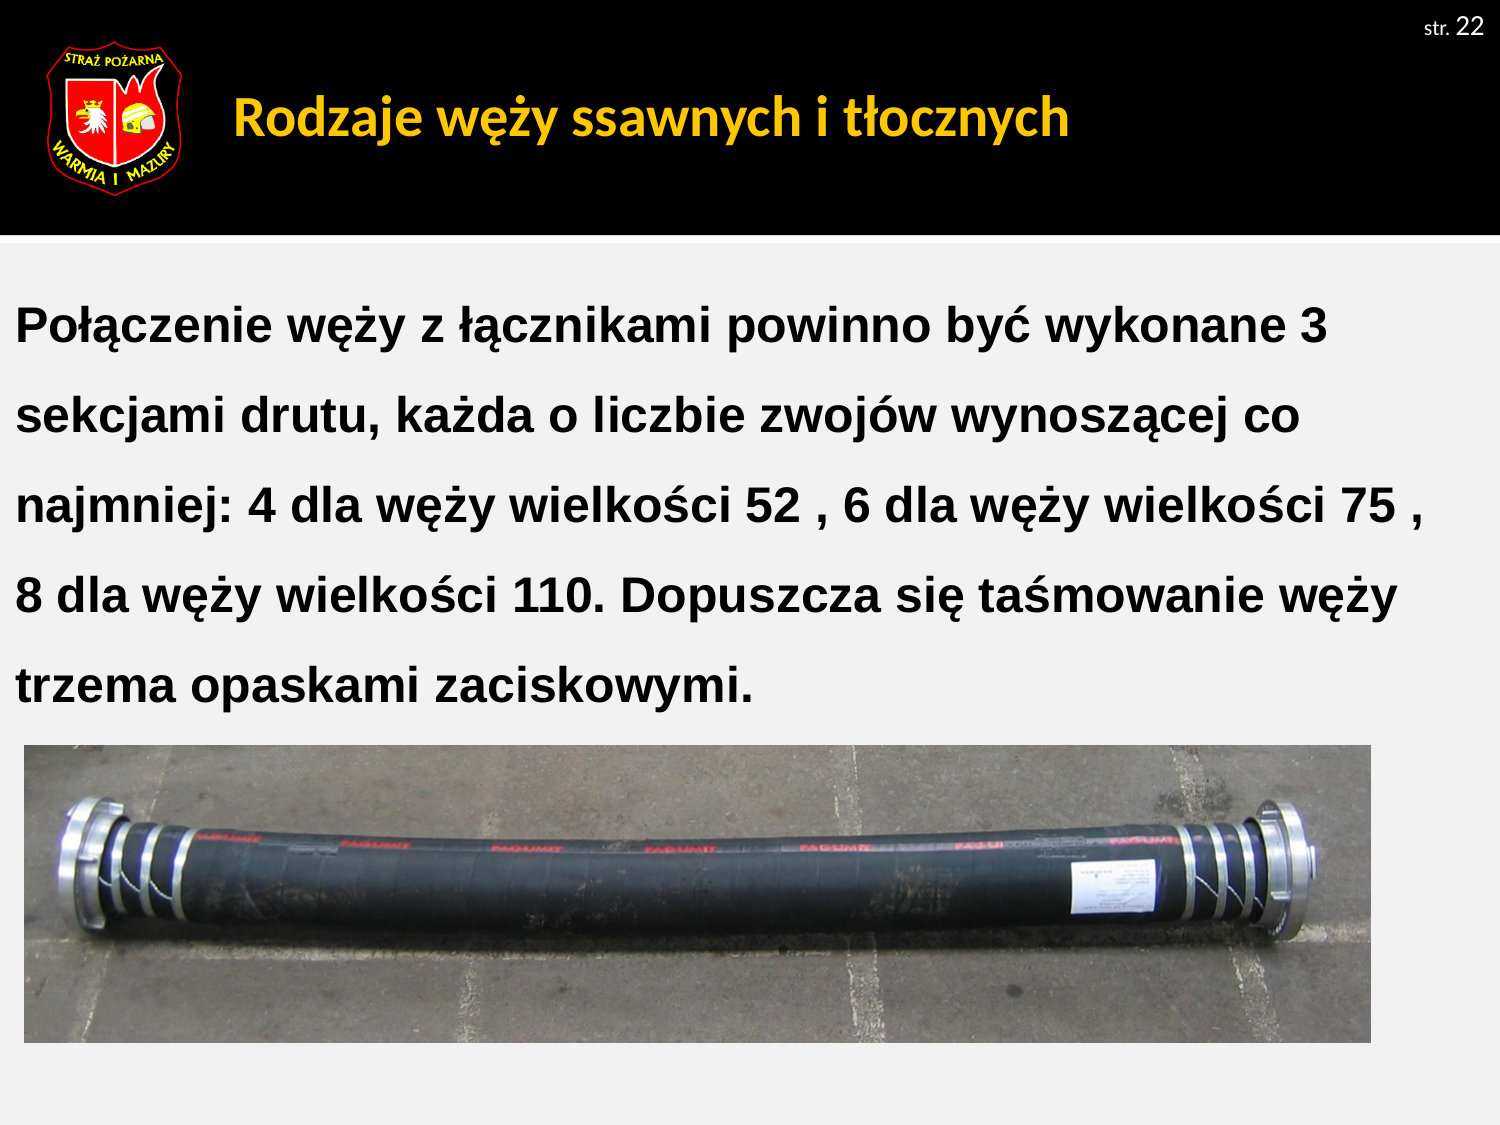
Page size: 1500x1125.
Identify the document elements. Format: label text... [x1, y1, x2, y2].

slide_number str. 22 [1404, 0, 1500, 41]
picture [24, 745, 1372, 1044]
list Połączenie węży z łącznikami powinno być wykonane 3 sekcjami drutu, każda o liczbie zwojów wynoszącej co najmniej: 4 dla węży wielkości 52 , 6 dla węży wielkości 75 , 8 dla węży wielkości 110. Dopuszcza się taśmowanie węży trzema opaskami zaciskowymi. [6, 247, 1452, 1023]
picture [46, 41, 182, 196]
title Rodzaje węży ssawnych i tłocznych [218, 41, 1388, 185]
